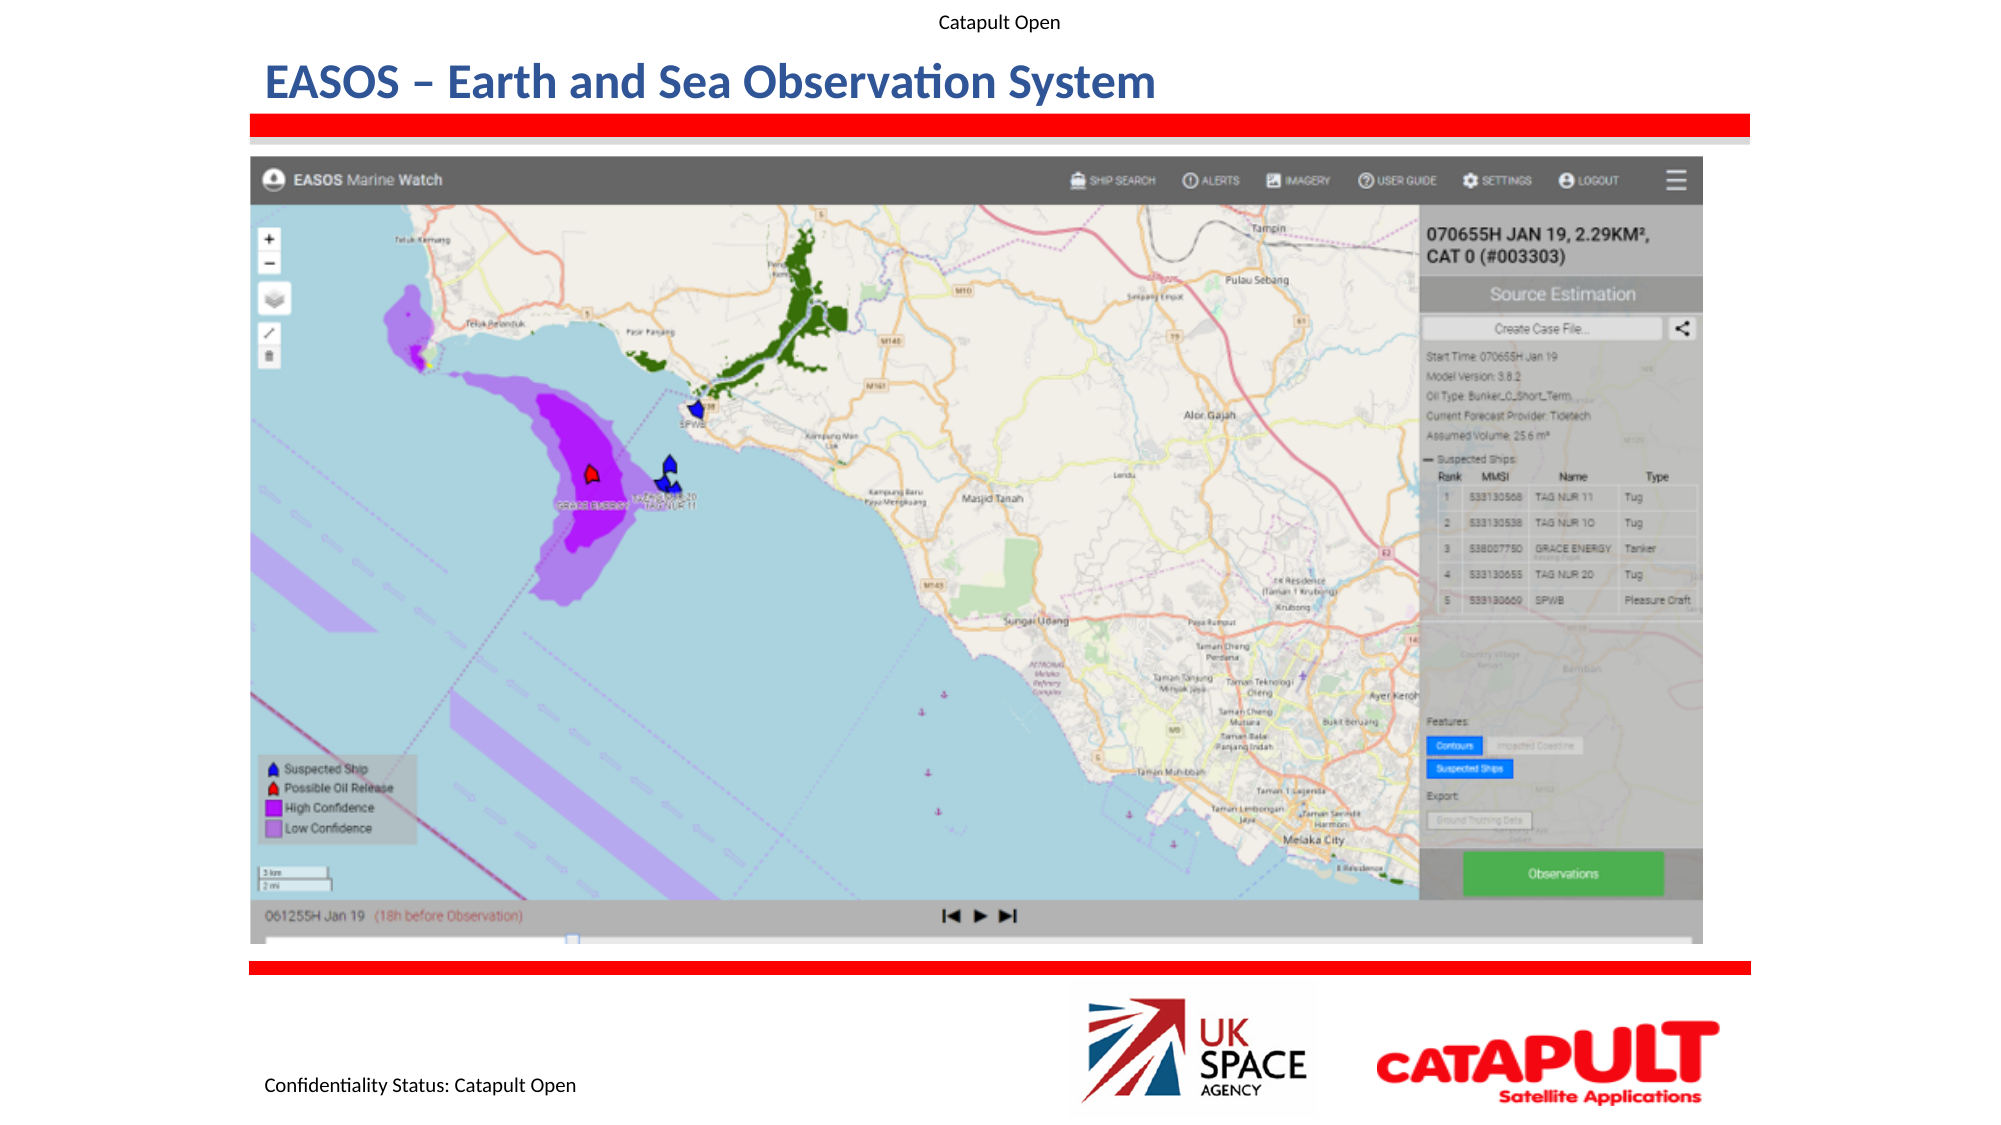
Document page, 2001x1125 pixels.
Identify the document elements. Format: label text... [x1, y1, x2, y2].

text_box Confidentiality Status: Catapult Open [249, 1064, 924, 1105]
picture [1069, 979, 1319, 1118]
text_box [249, 961, 1751, 975]
text_box [249, 136, 1751, 146]
picture [1377, 987, 1750, 1106]
text_box EASOS – Earth and Sea Observation System [249, 41, 1198, 117]
text_box [249, 113, 1751, 136]
picture [249, 155, 1703, 944]
